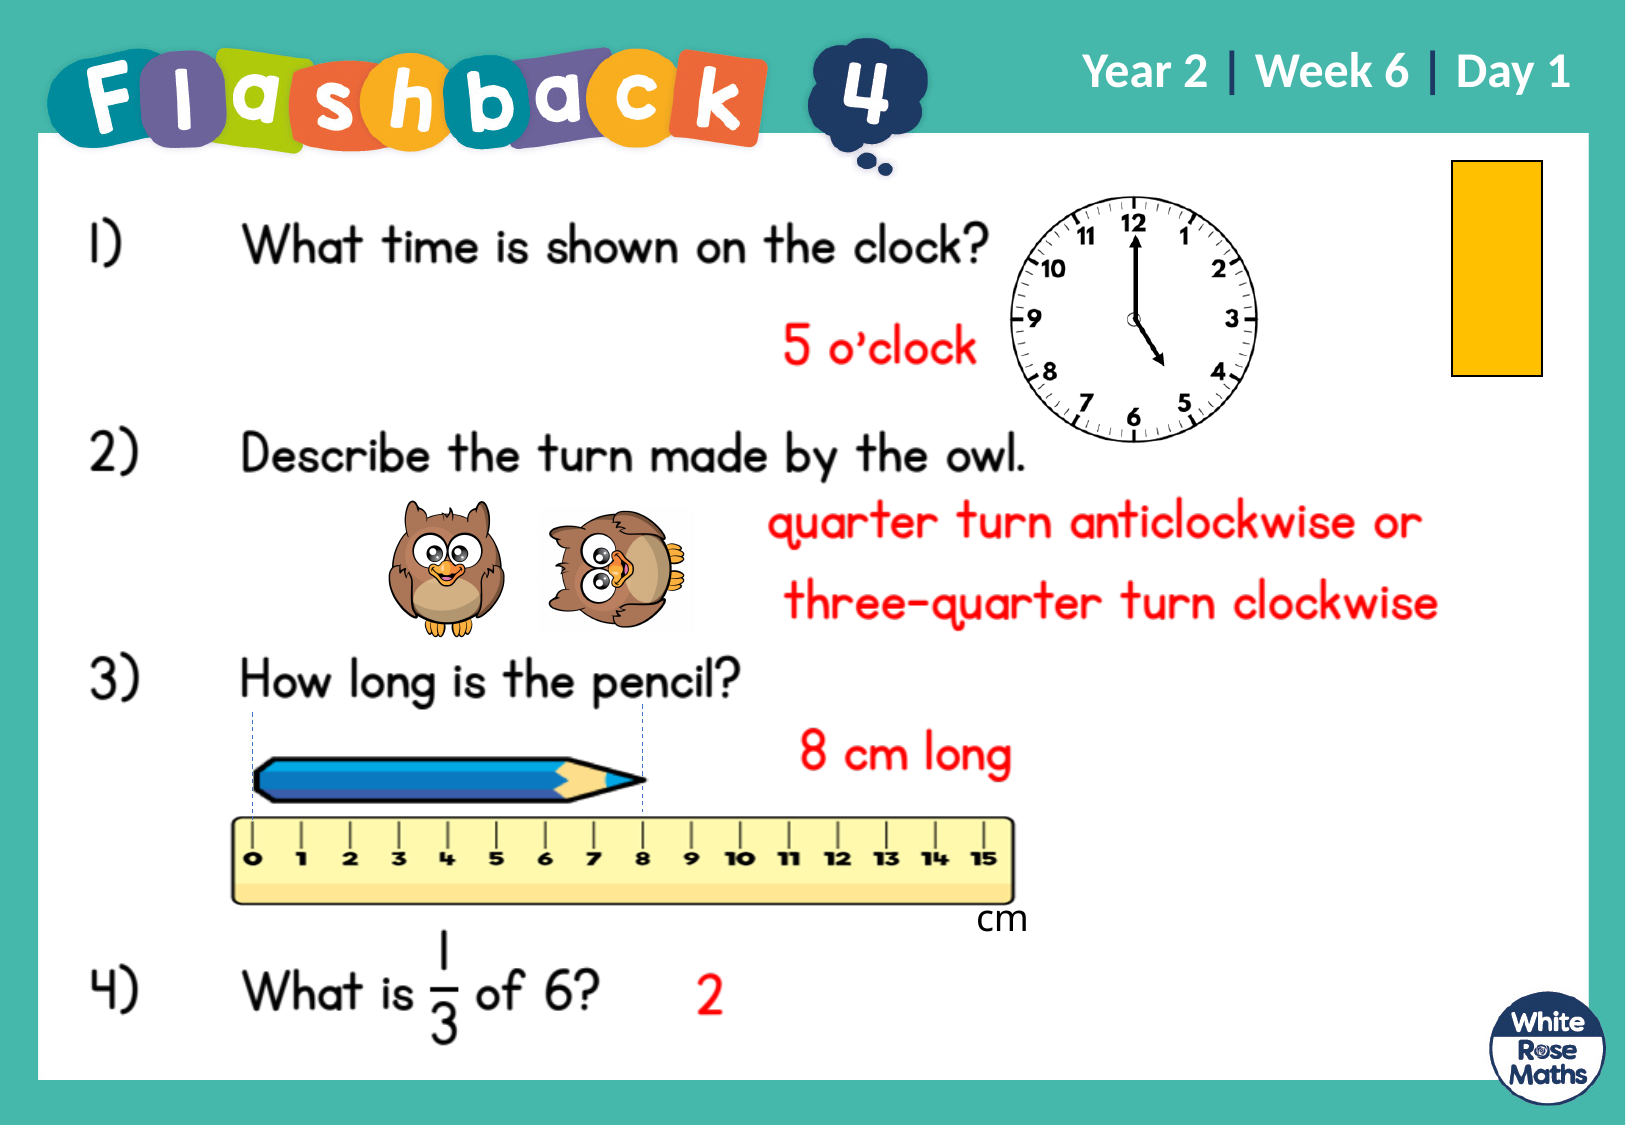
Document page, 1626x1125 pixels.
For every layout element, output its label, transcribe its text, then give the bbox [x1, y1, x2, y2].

text_box Year 2 | Week 6 | Day 1 [991, 36, 1587, 108]
picture [0, 0, 1626, 1125]
text_box [1451, 160, 1543, 377]
